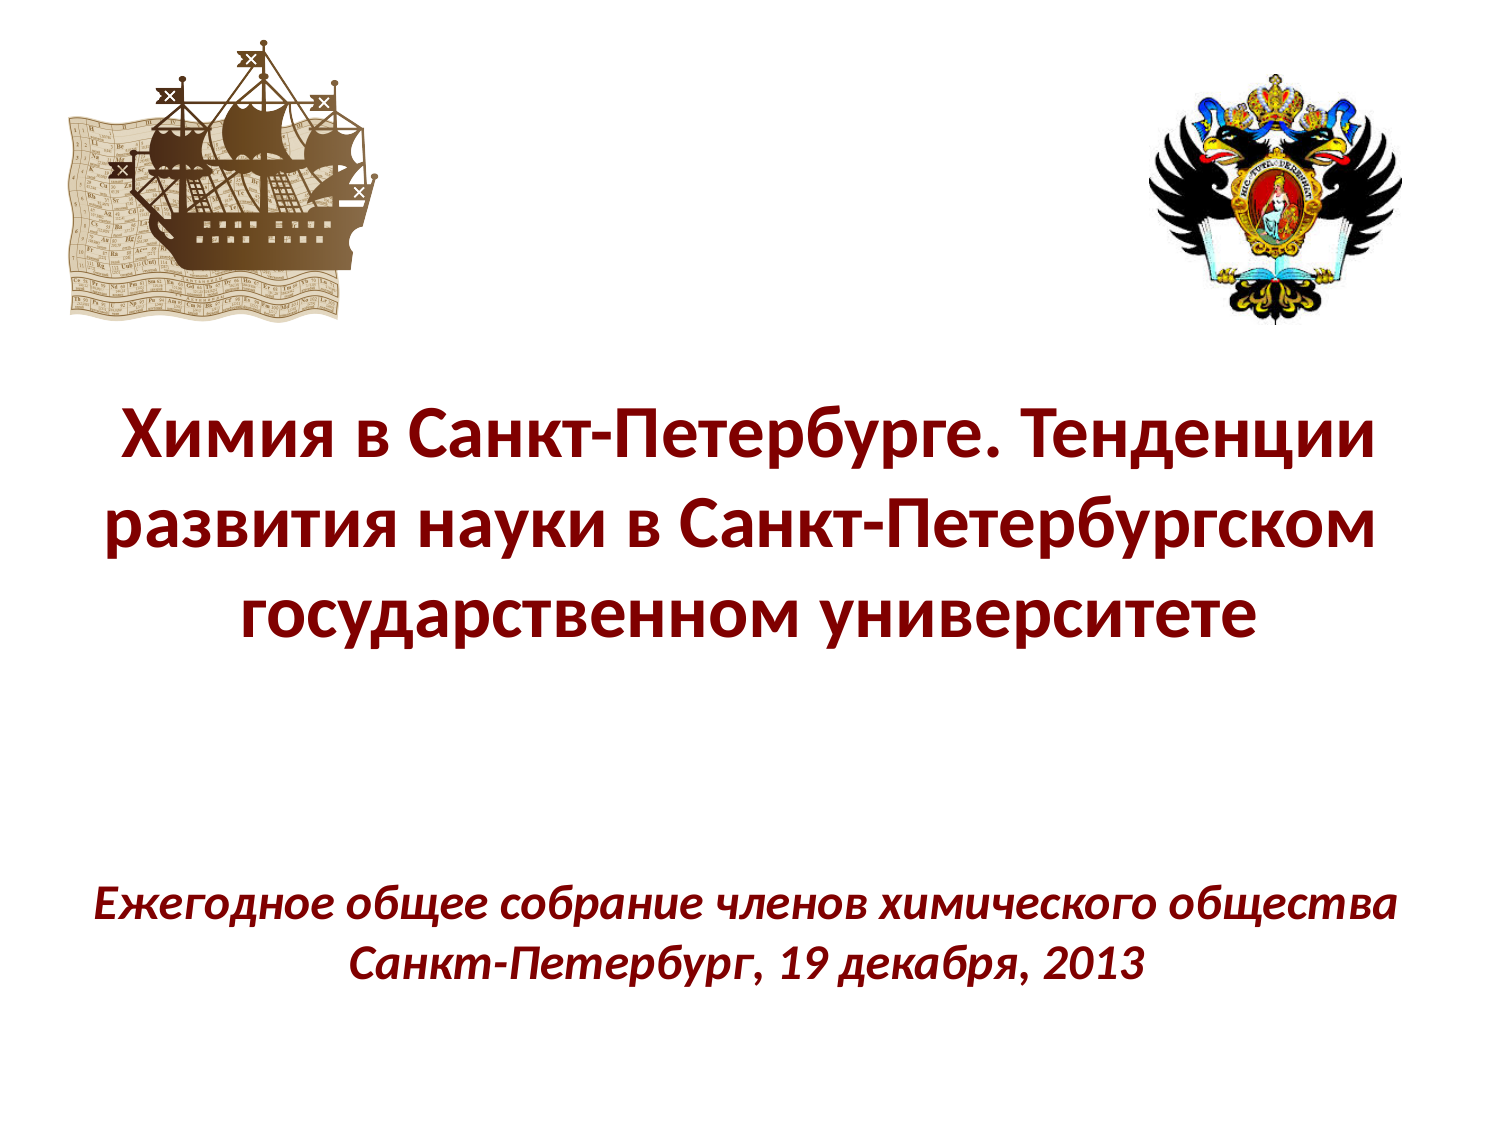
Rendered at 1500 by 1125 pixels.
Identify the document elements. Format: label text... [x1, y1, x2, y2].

picture [62, 37, 383, 328]
text_box Химия в Санкт-Петербурге. Тенденции развития науки в Санкт-Петербургском государственном университете [37, 374, 1463, 660]
picture [1149, 74, 1402, 326]
text_box Ежегодное общее собрание членов химического общества Санкт-Петербург, 19 декабря, 2013 [78, 862, 1414, 998]
